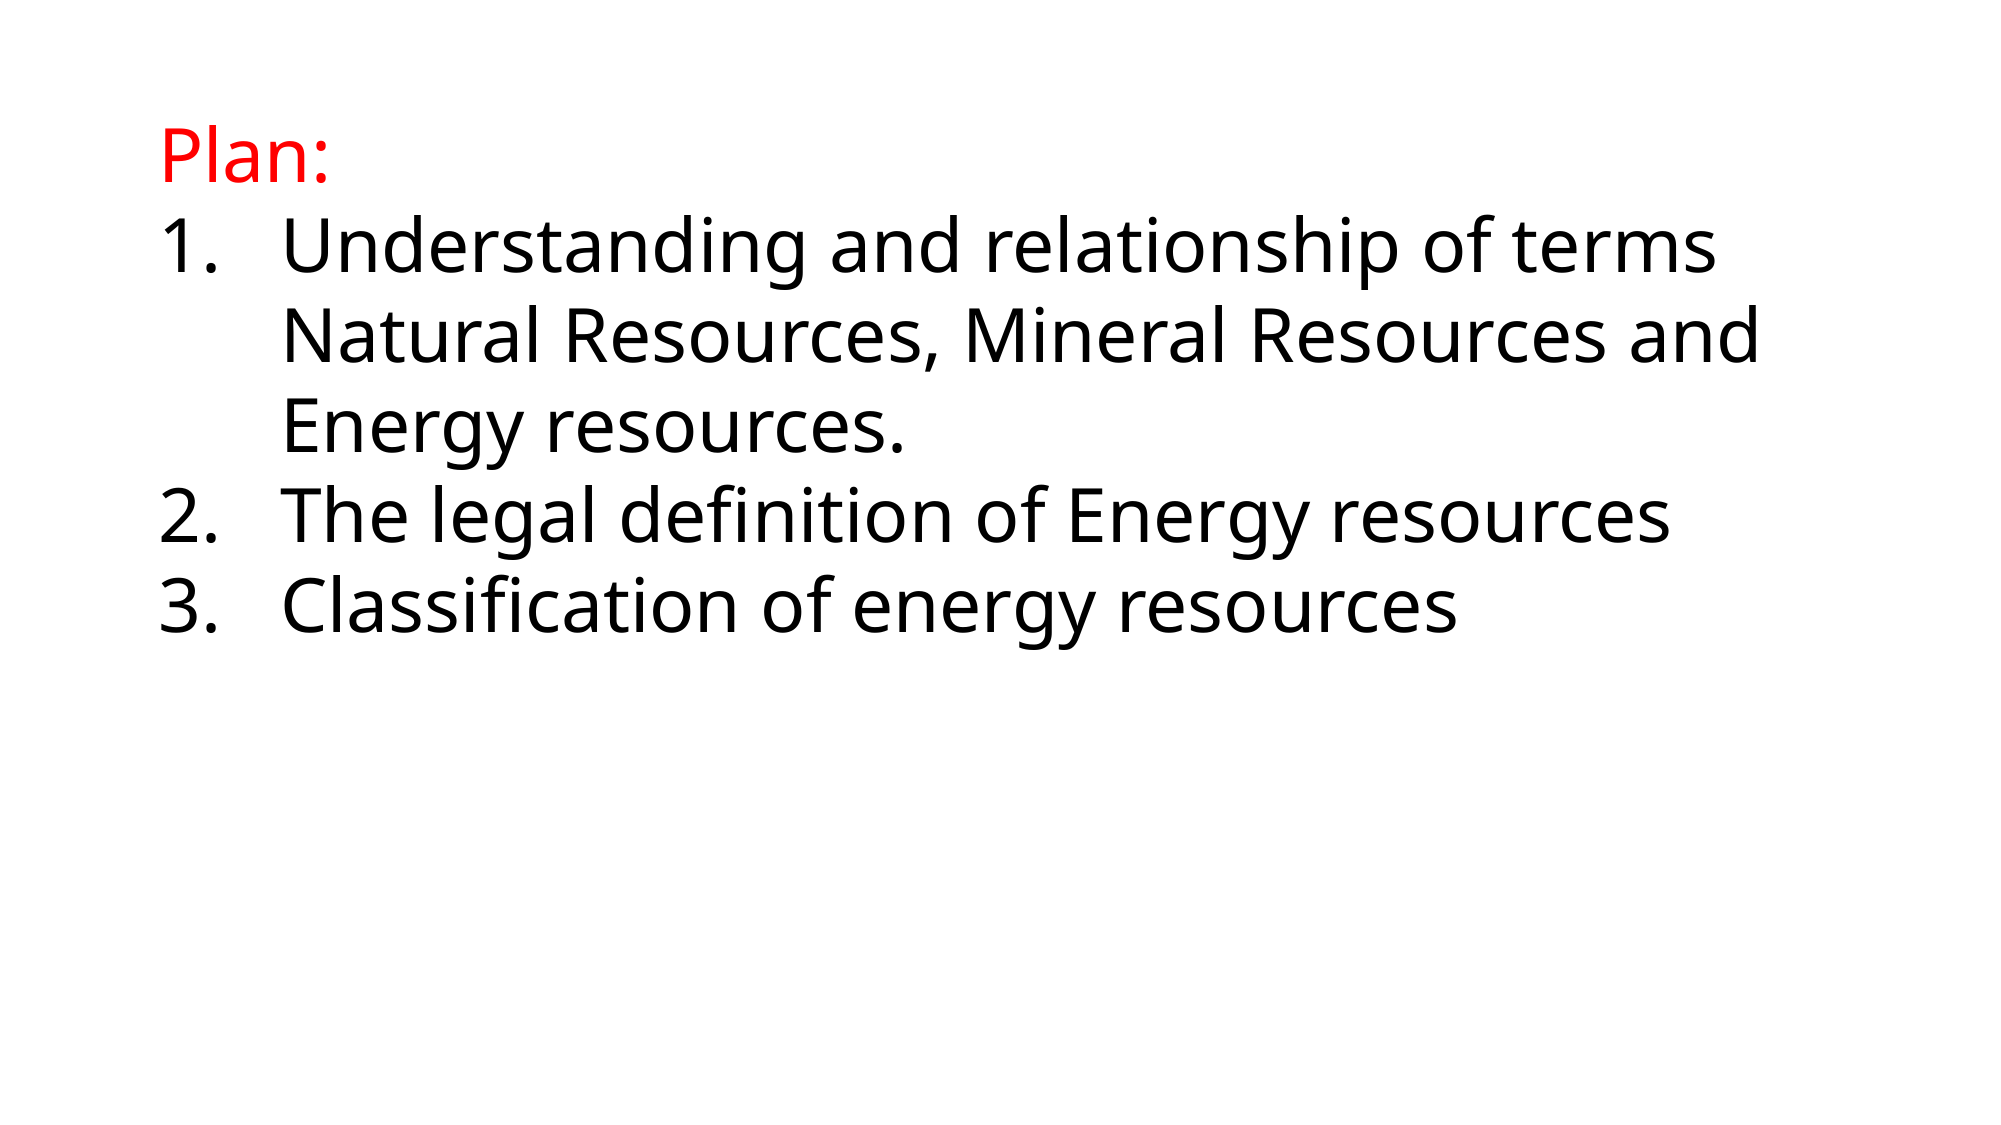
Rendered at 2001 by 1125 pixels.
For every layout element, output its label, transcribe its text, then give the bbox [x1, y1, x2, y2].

text_box Plan: Understanding and relationship of terms Natural Resources, Mineral Resources and Energy resources. The legal definition of Energy resources Classification of energy resources [143, 100, 1895, 746]
